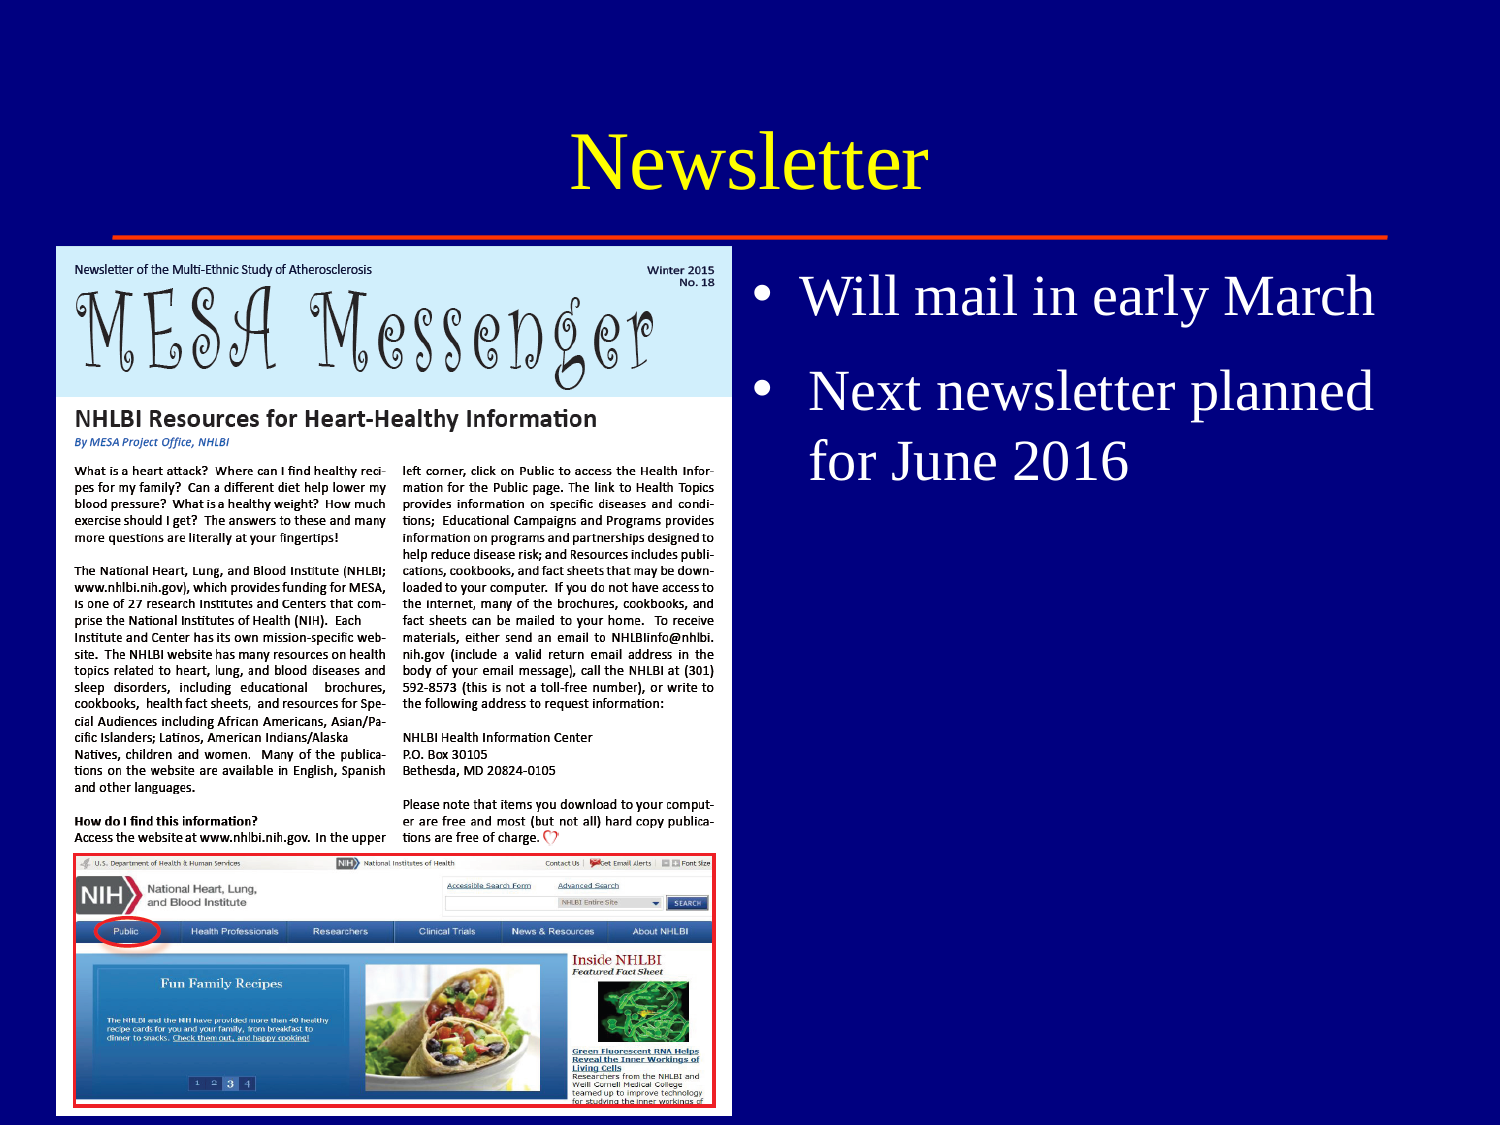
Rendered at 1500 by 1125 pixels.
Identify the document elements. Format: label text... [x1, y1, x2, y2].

title Newsletter [112, 62, 1388, 250]
text_box Will mail in early March Next newsletter planned for June 2016 [737, 249, 1463, 620]
picture [56, 246, 733, 1116]
